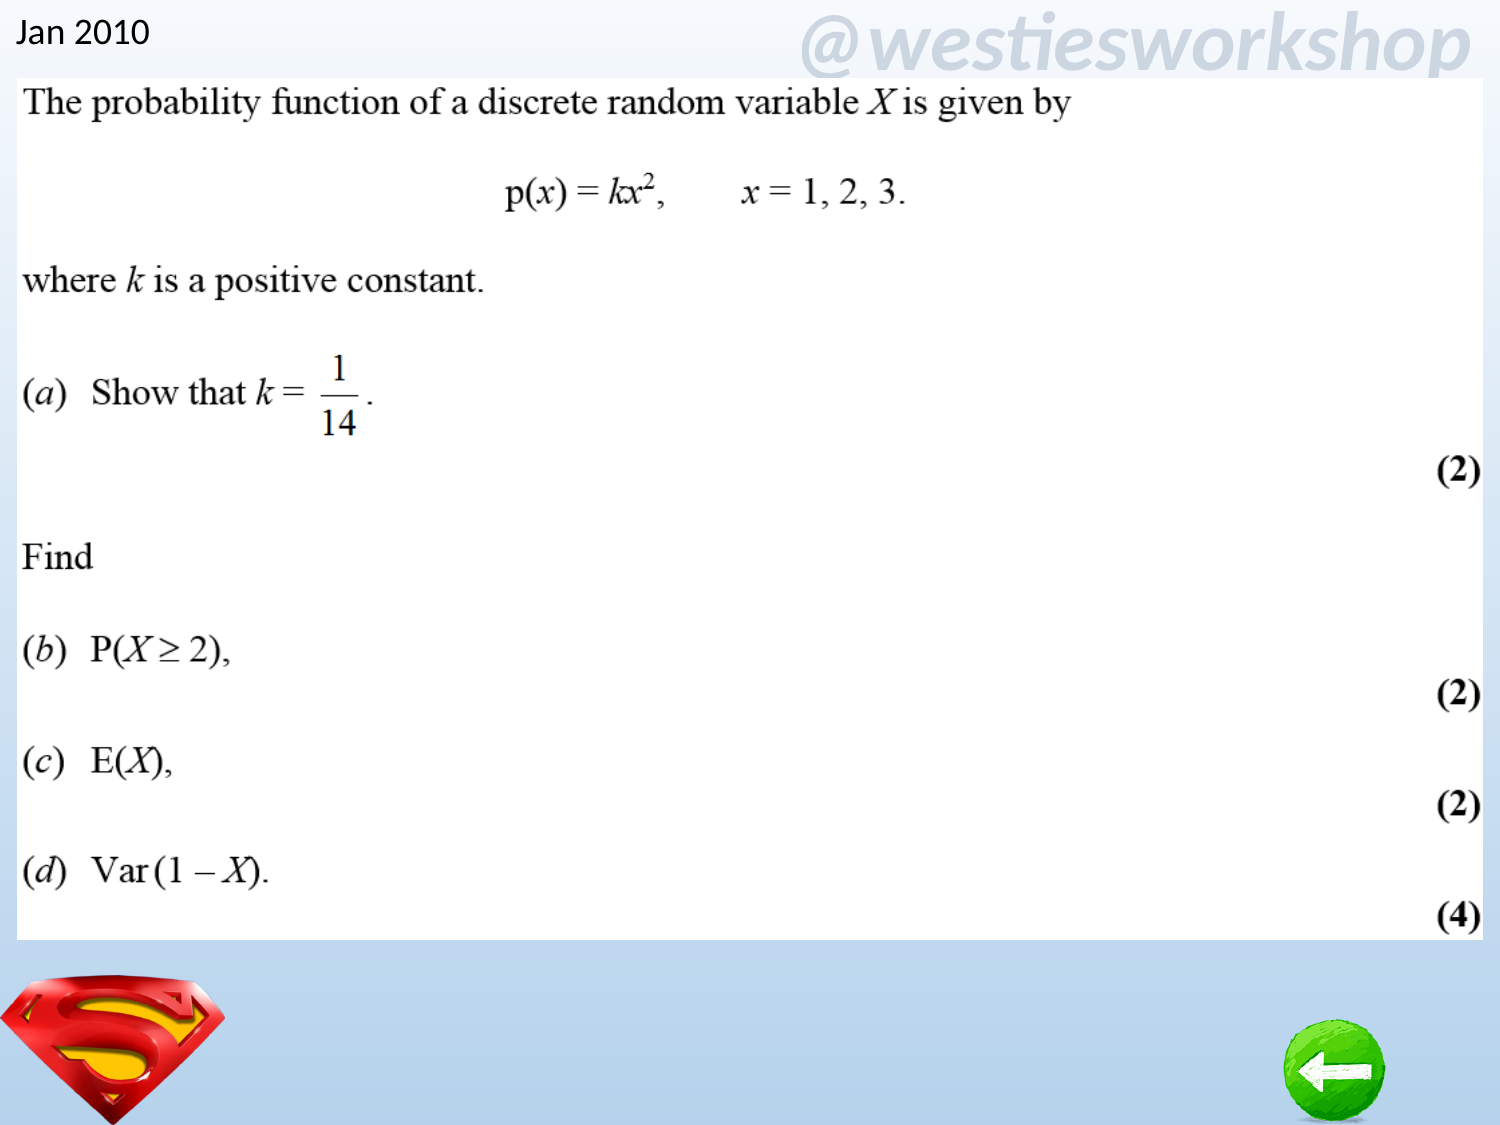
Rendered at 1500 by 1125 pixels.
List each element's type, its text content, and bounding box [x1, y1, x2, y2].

picture [17, 78, 1483, 940]
text_box Jan 2010 [1, 0, 165, 60]
picture [1281, 1019, 1387, 1125]
picture [0, 975, 225, 1125]
